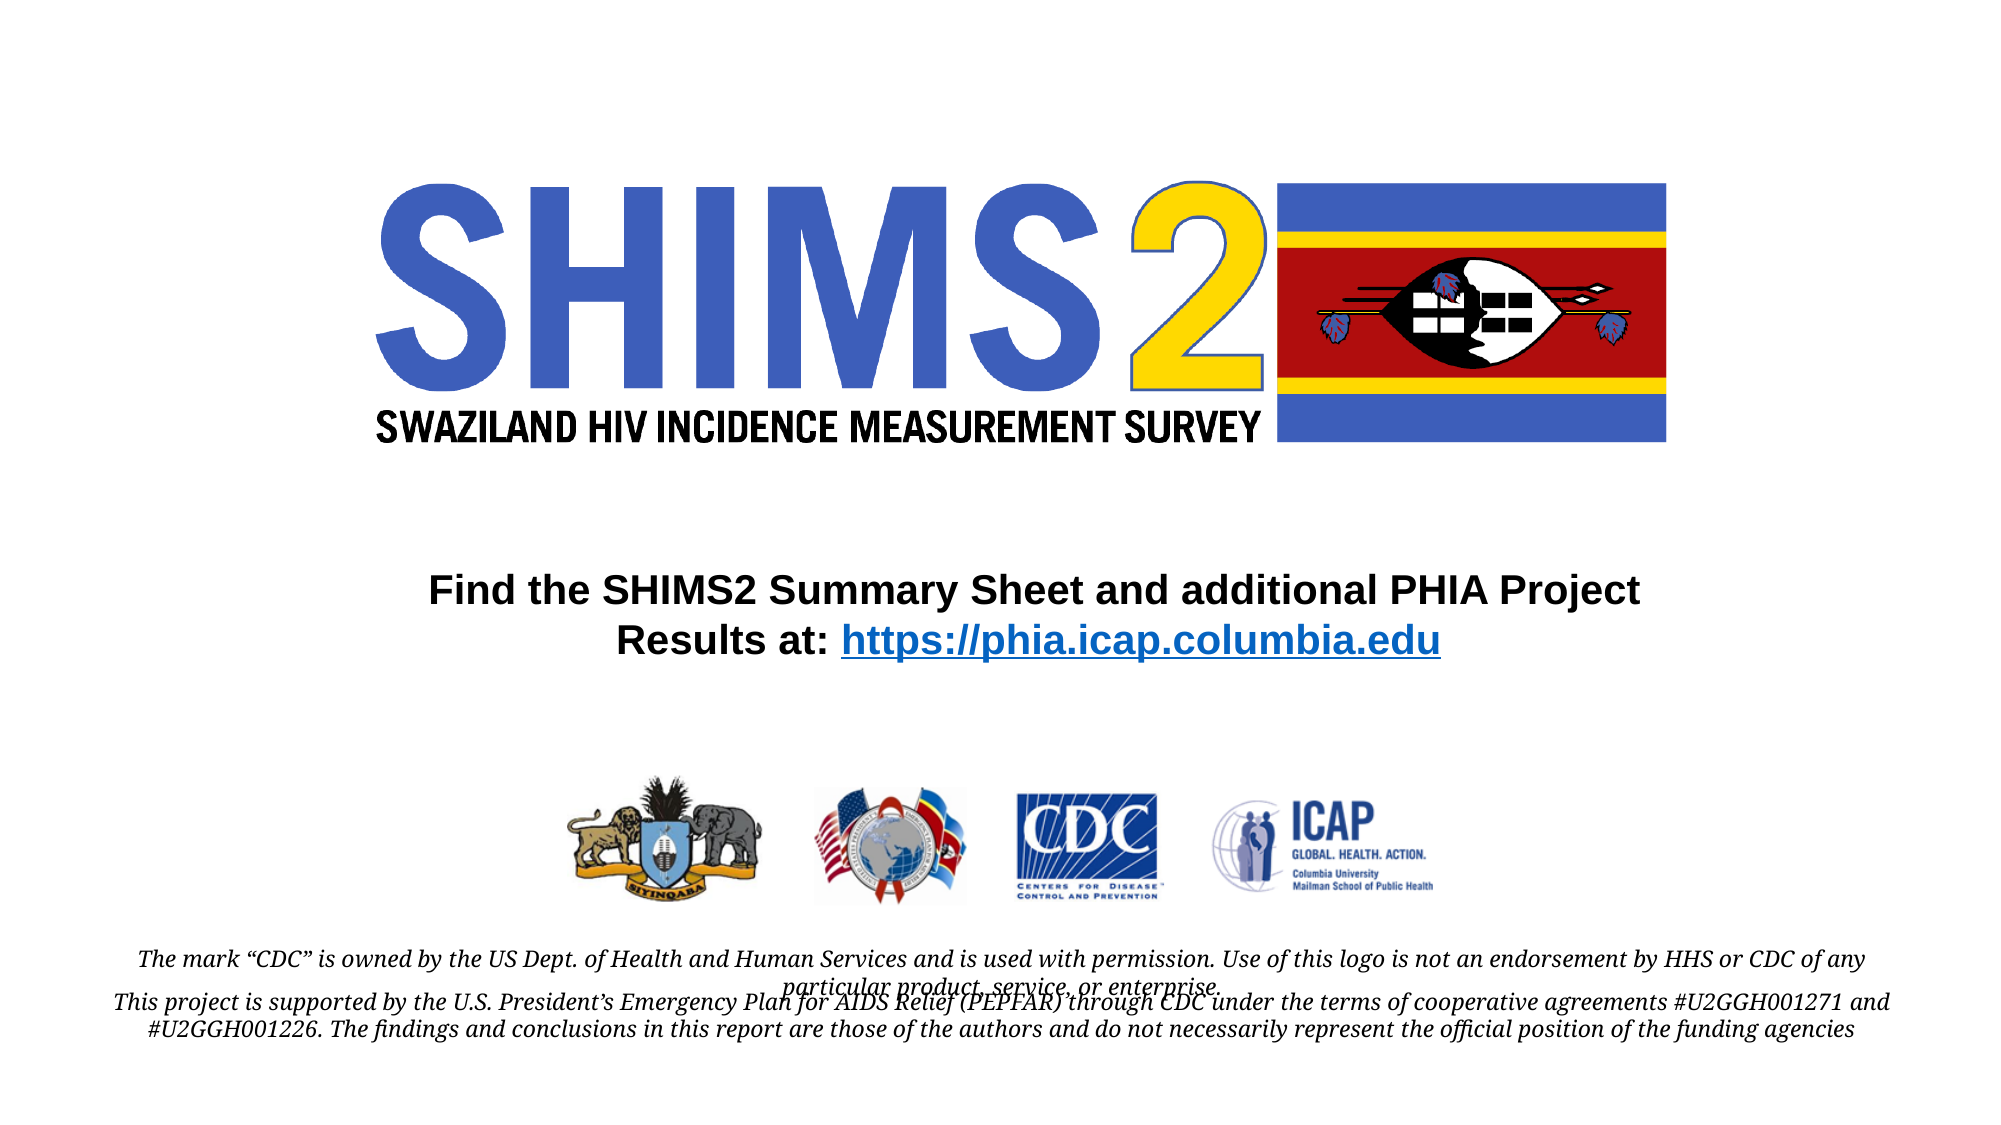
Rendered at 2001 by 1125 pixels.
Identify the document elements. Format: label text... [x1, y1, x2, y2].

picture [338, 144, 1667, 468]
picture [547, 759, 1453, 916]
text_box The mark “CDC” is owned by the US Dept. of Health and Human Services and is used with permission. Use of this logo is not an endorsement by HHS or CDC of any particular product, service, or enterprise. [74, 937, 1931, 980]
text_box Find the SHIMS2 Summary Sheet and additional PHIA Project Results at: https://phia.icap.columbia.edu [338, 555, 1731, 670]
text_box This project is supported by the U.S. President’s Emergency Plan for AIDS Relief (PEPFAR) through CDC under the terms of cooperative agreements #U2GGH001271 and #U2GGH001226. The findings and conclusions in this report are those of the authors and do not necessarily represent the official position of the funding agencies [74, 980, 1931, 1050]
